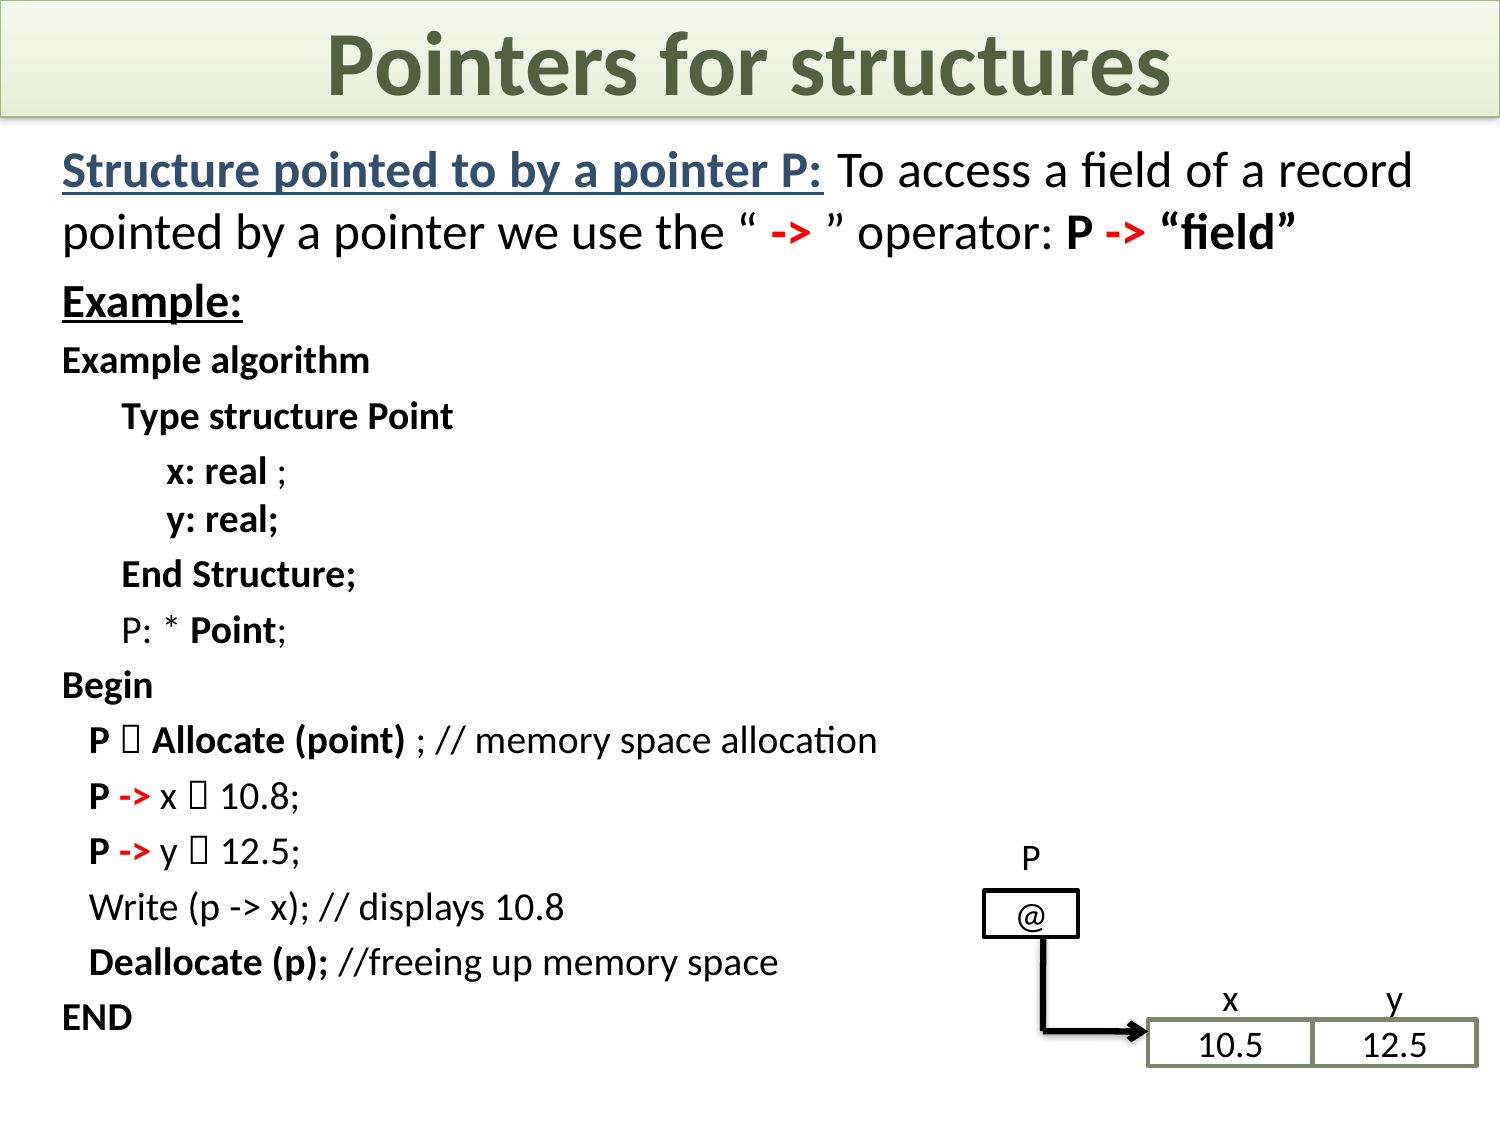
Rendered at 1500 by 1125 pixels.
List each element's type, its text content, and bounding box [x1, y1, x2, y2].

text_box @ [982, 888, 1080, 939]
text_box y [1314, 970, 1479, 1022]
text_box P [947, 830, 1115, 881]
text_box 12.5 [1310, 1022, 1479, 1068]
list Structure pointed to by a pointer P: To access a field of a record pointed by a pointer we use the “ -> ” operator: P -> “field” Example: Example algorithm Type structure Point x: real ; y: real; End Structure; P: * Point; Begin P  Allocate (point) ; // memory space allocation P -> x  10.8; P -> y  12.5; Write (p -> x); // displays 10.8 Deallocate (p); //freeing up memory space END [46, 128, 1430, 1102]
text_box x [1146, 970, 1314, 1022]
text_box Pointers for structures [0, 0, 1500, 118]
text_box 10.5 [1146, 1022, 1310, 1068]
